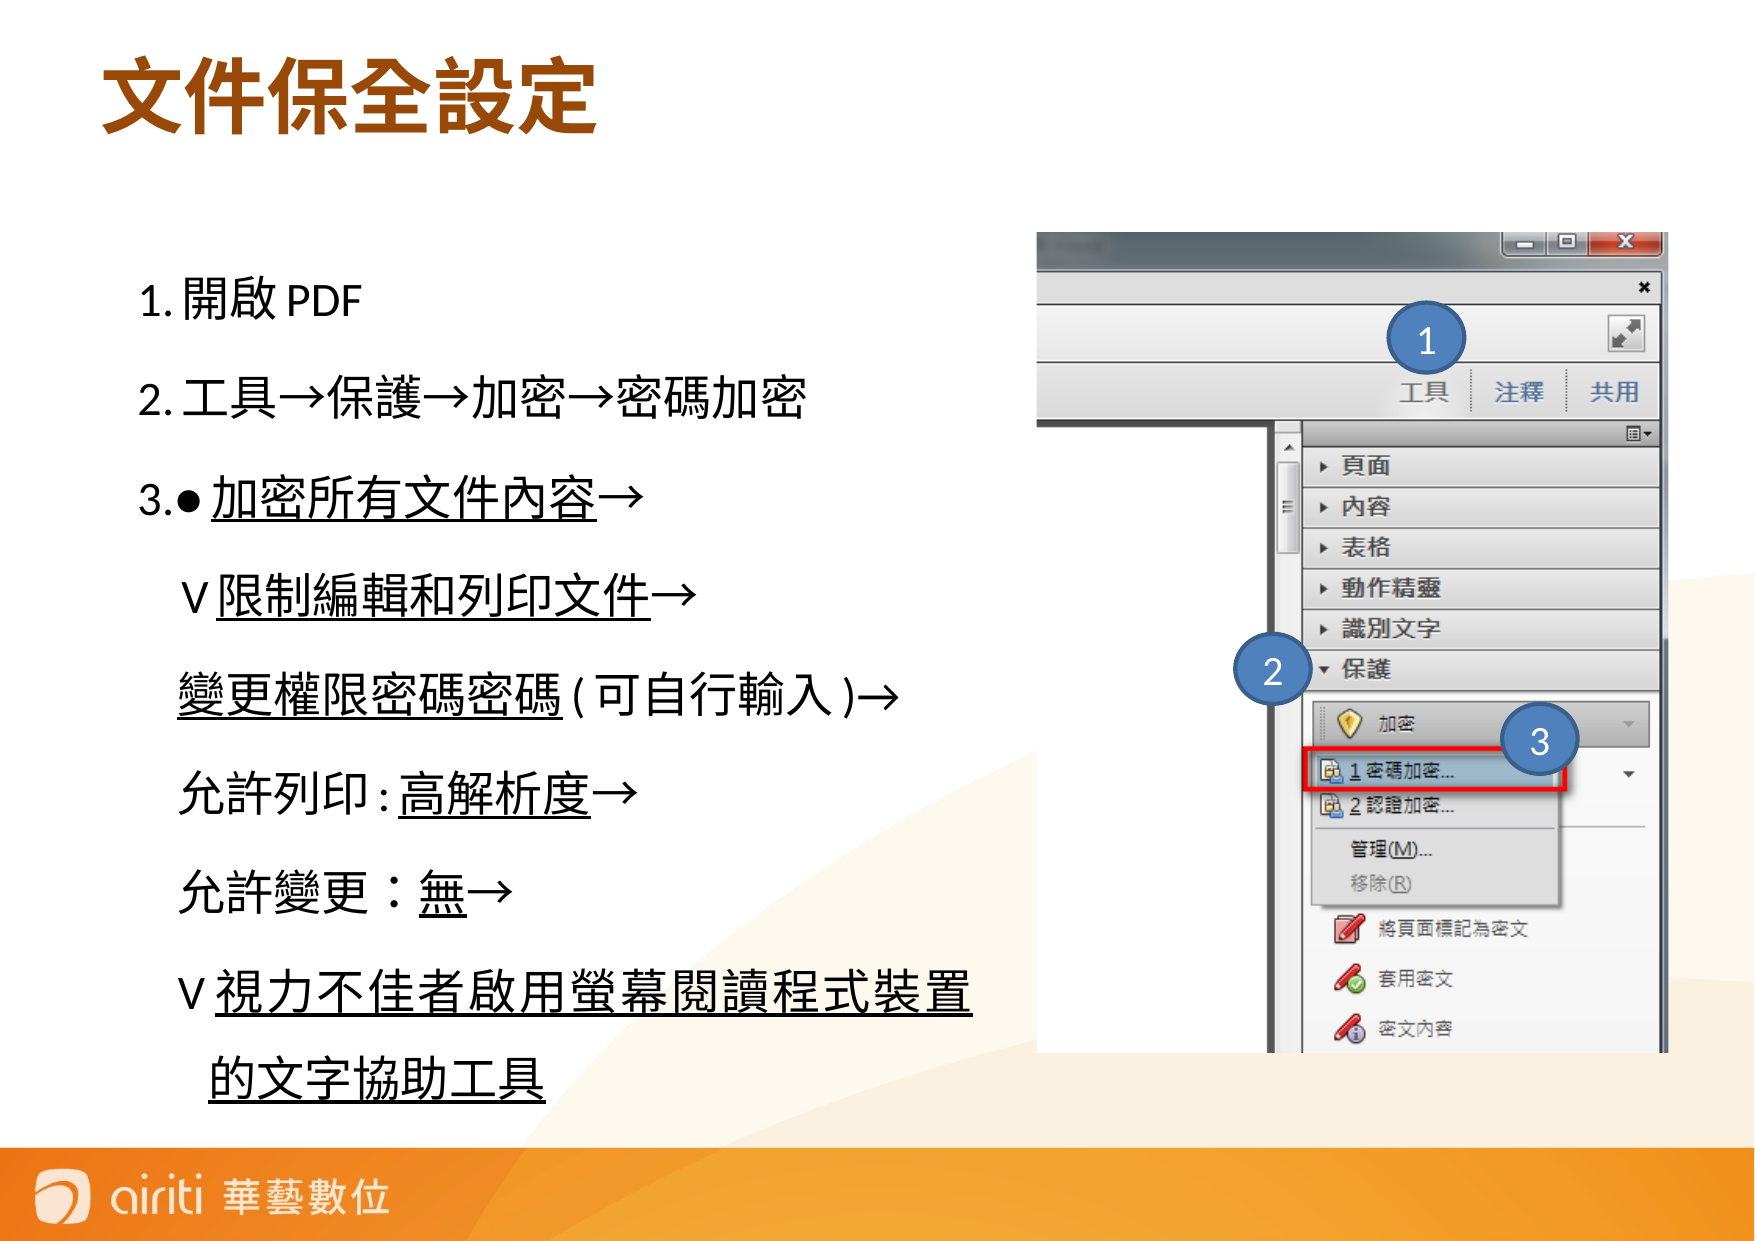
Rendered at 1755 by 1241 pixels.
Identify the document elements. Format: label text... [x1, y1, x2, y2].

text_box 1.開啟PDF 2.工具→保護→加密→密碼加密 3.●加密所有文件內容→ V限制編輯和列印文件→ 變更權限密碼密碼(可自行輸入)→ 允許列印:高解析度→ 允許變更：無→ V視力不佳者啟用螢幕閱讀程式裝置的文字協助工具 [121, 231, 990, 1125]
text_box 文件保全設定 [85, 0, 1255, 188]
picture [0, 0, 1755, 1241]
